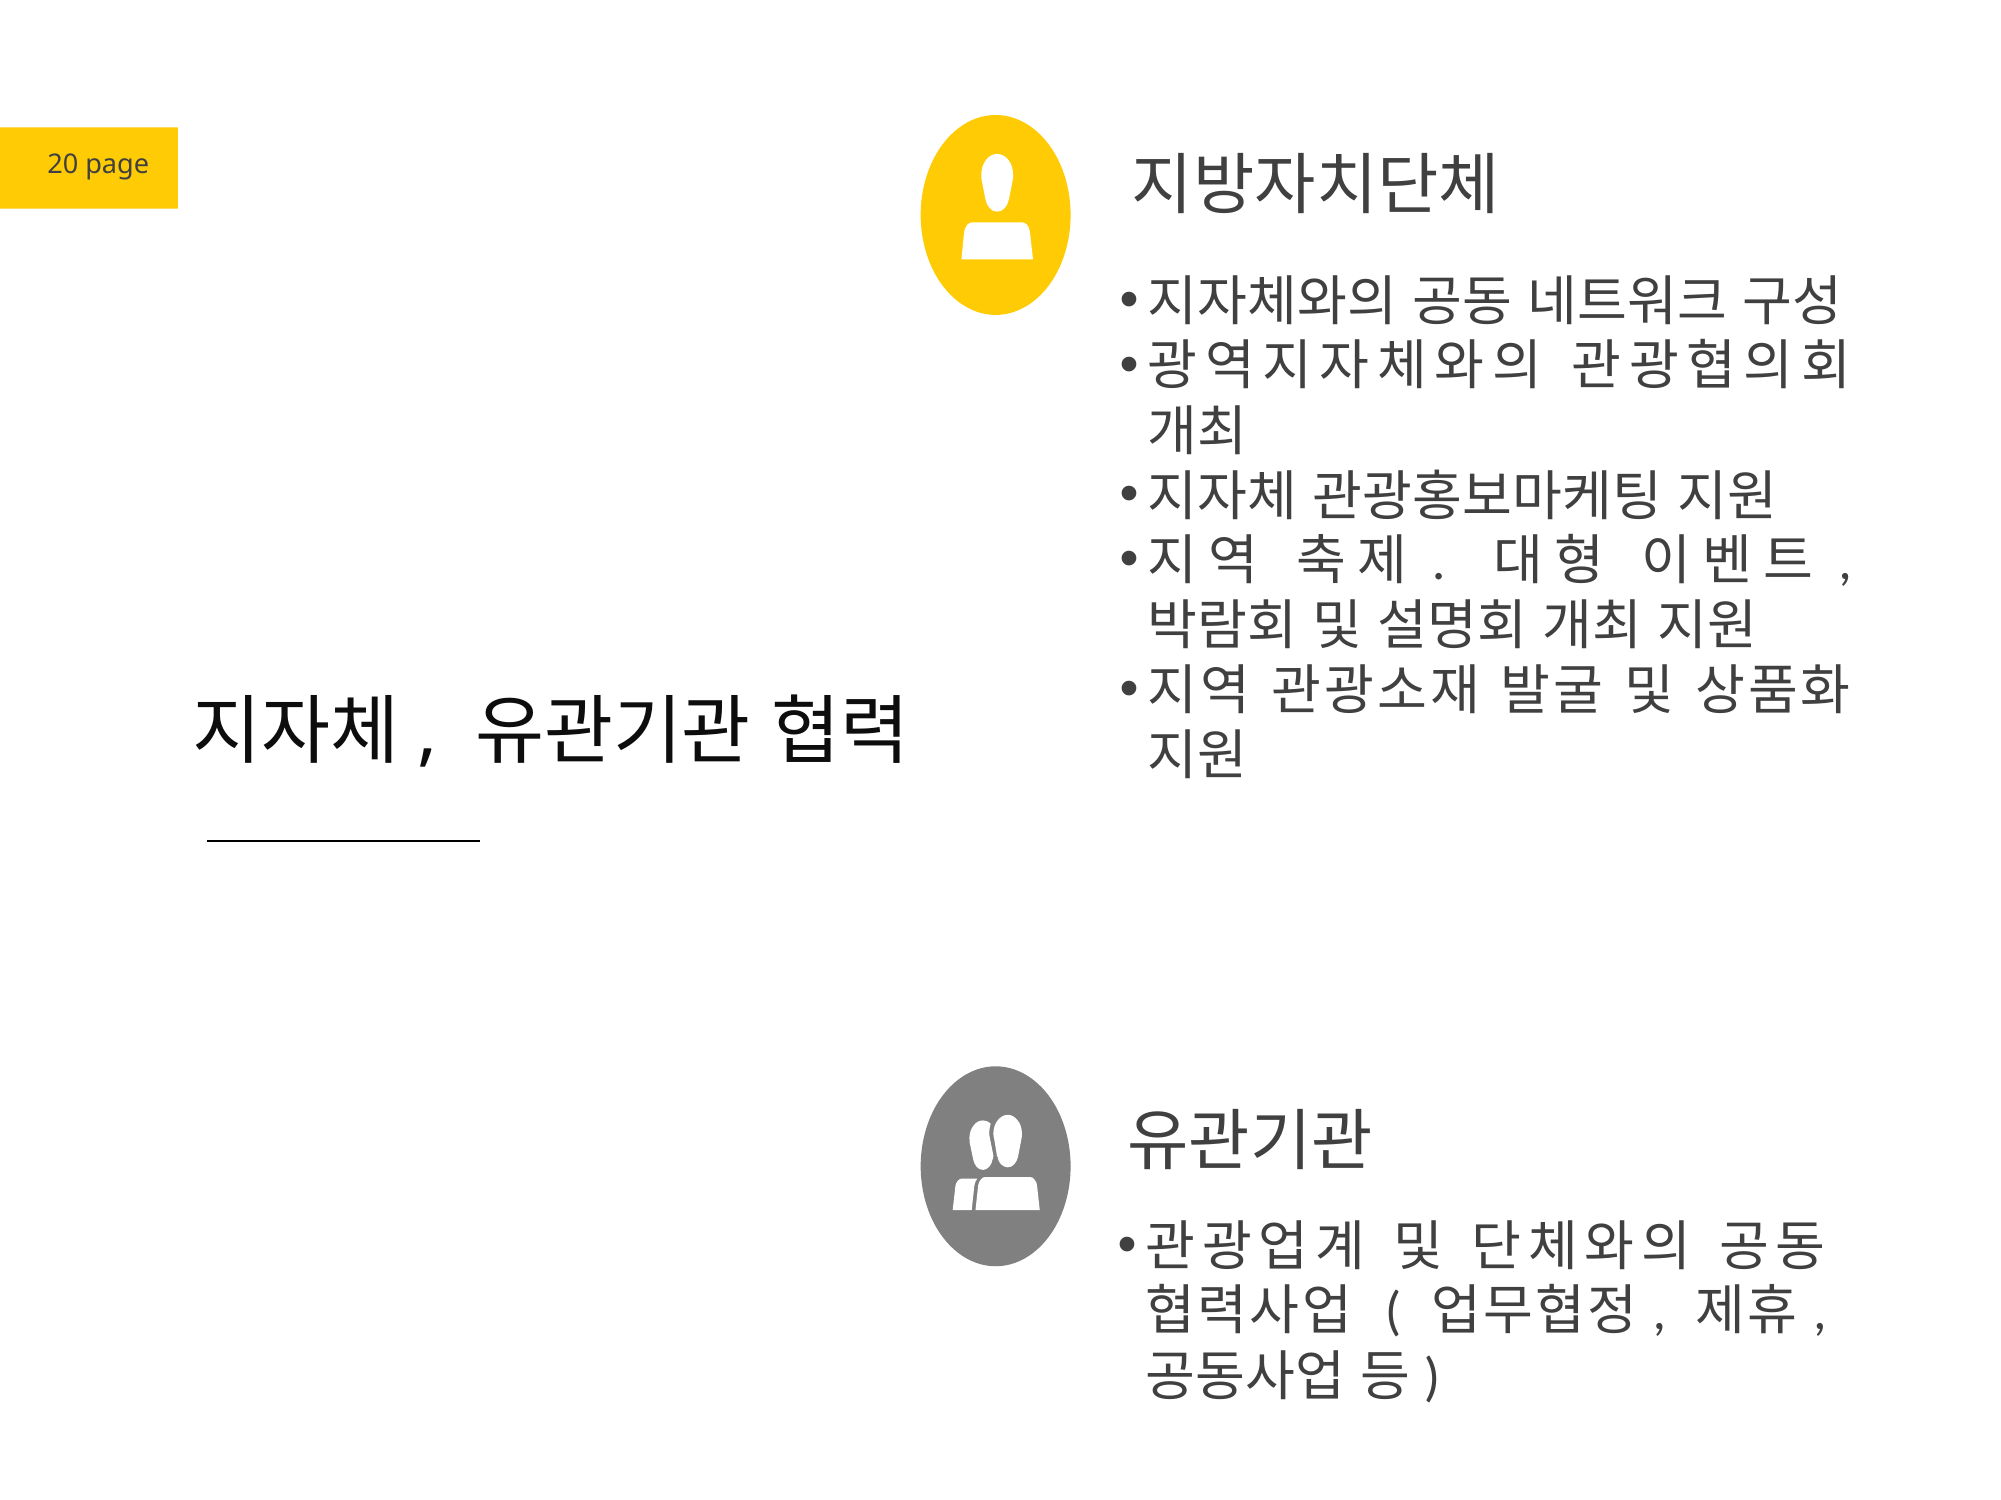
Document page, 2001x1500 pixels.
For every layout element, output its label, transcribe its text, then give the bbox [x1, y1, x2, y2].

text_box 20 page [32, 122, 179, 187]
text_box 지자체, 유관기관 협력 [178, 675, 915, 781]
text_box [920, 1066, 1842, 1416]
text_box [0, 125, 180, 211]
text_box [920, 114, 1867, 865]
